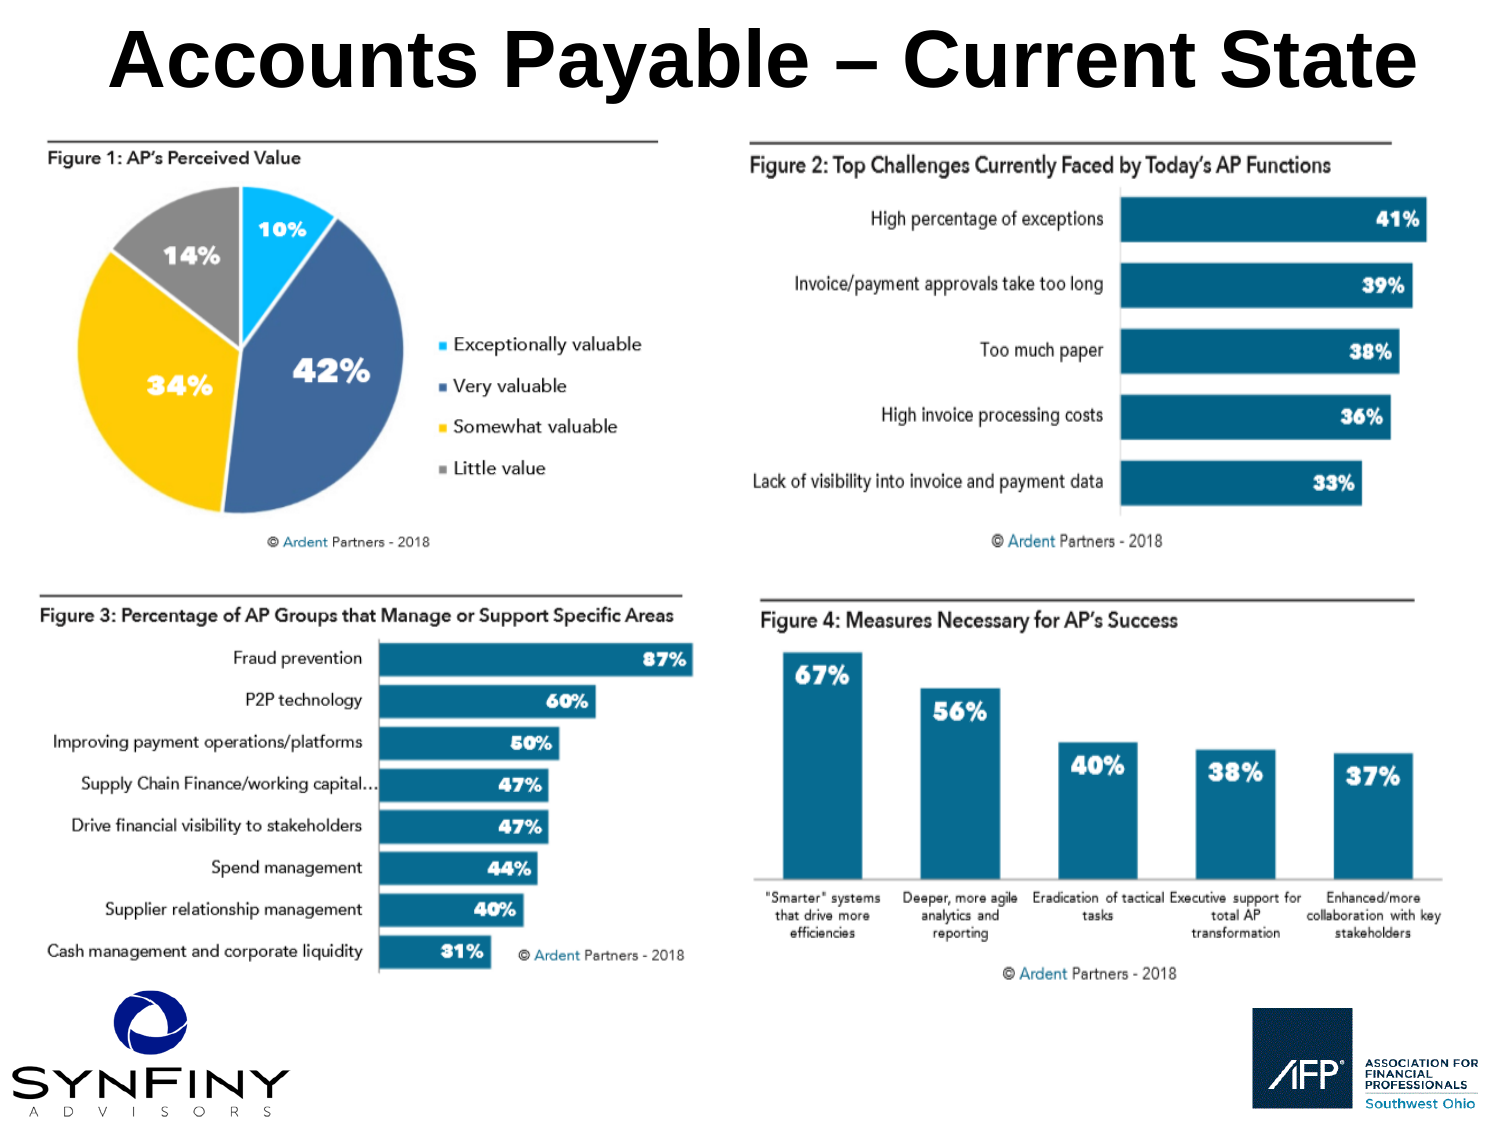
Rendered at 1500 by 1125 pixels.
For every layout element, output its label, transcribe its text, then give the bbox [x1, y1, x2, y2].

picture [749, 585, 1457, 1000]
picture [6, 585, 716, 1121]
picture [737, 131, 1439, 563]
title Accounts Payable – Current State [43, 0, 1486, 123]
picture [1249, 1004, 1485, 1115]
picture [41, 131, 668, 563]
